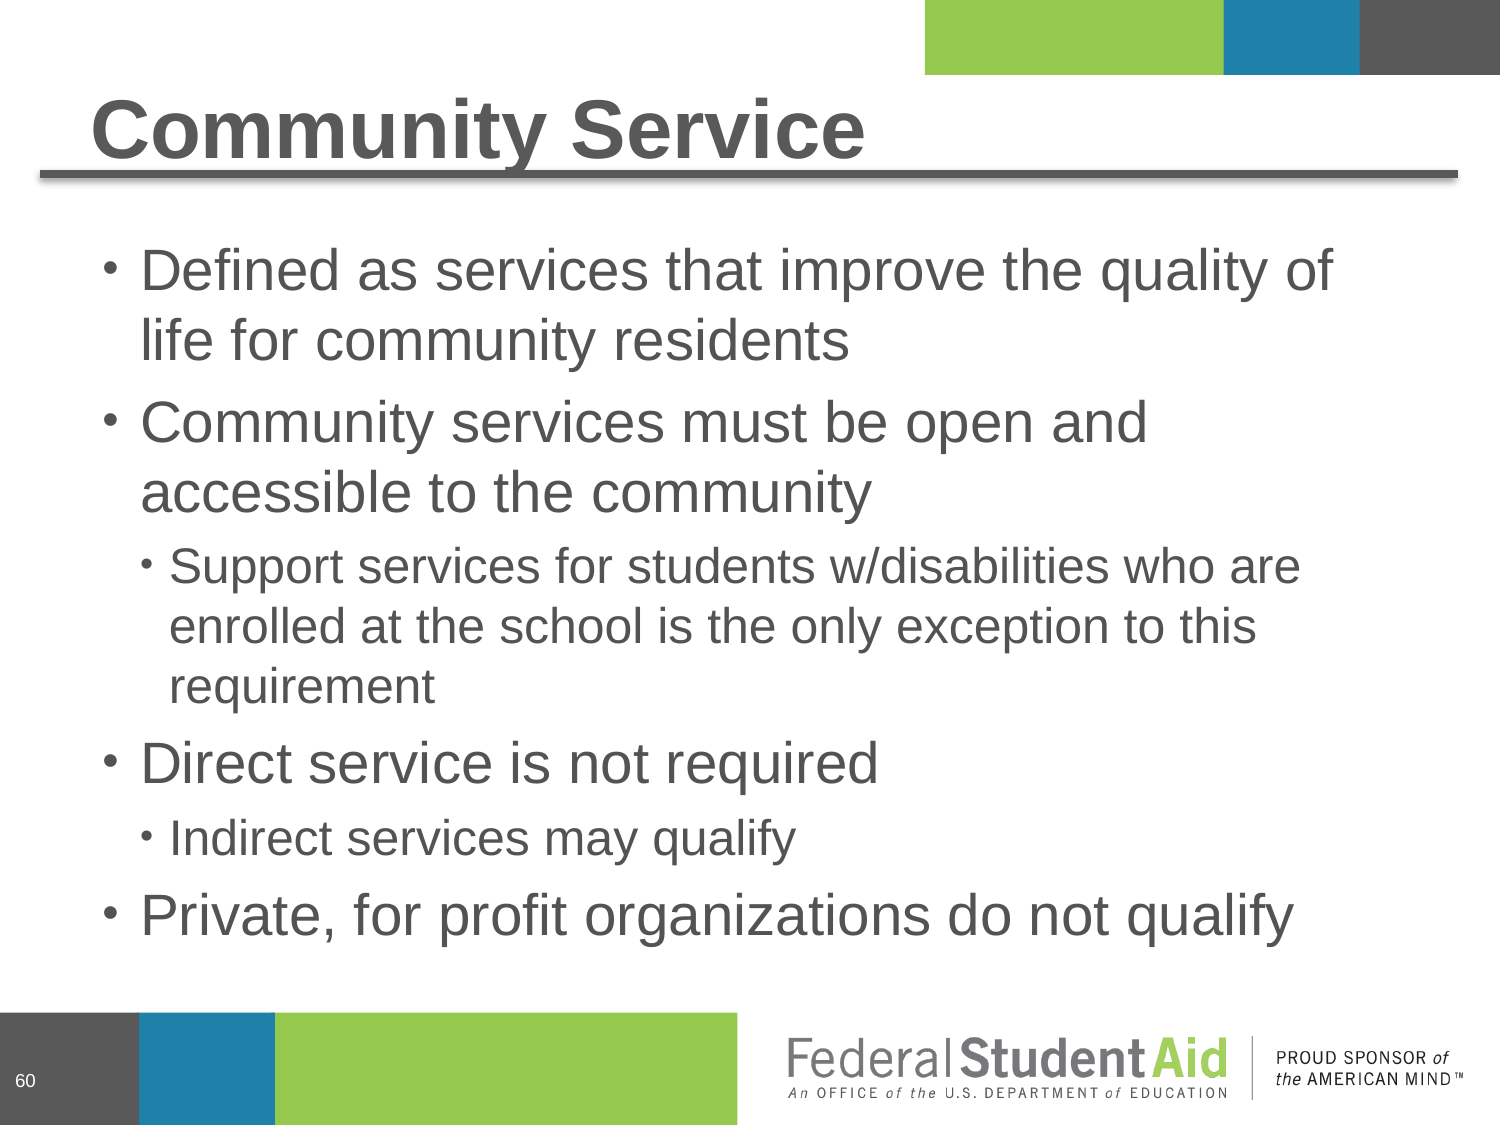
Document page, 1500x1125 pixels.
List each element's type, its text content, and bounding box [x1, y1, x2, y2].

picture [788, 1036, 1463, 1100]
slide_number 60 [0, 1050, 350, 1110]
list Defined as services that improve the quality of life for community residents Community services must be open and accessible to the community Support services for students w/disabilities who are enrolled at the school is the only exception to this requirement Direct service is not required Indirect services may qualify Private, for profit organizations do not qualify [87, 224, 1438, 968]
title Community Service [75, 67, 1479, 175]
